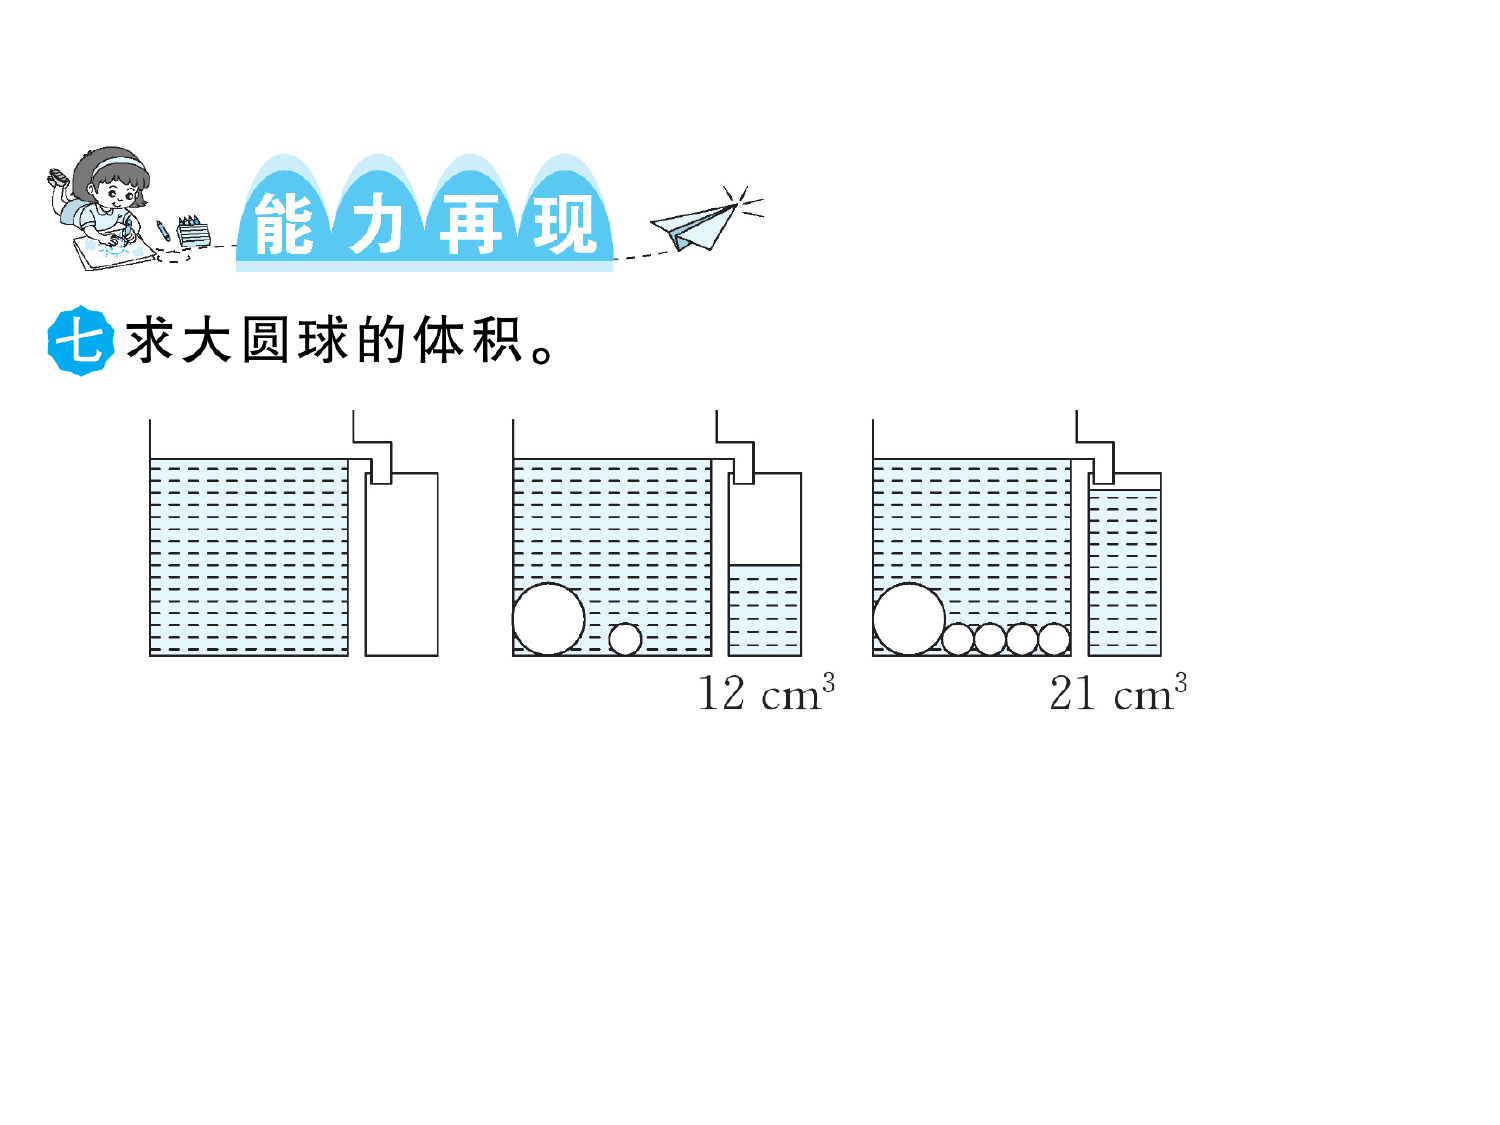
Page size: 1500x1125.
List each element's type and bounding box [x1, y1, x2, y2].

picture [41, 66, 1251, 1012]
